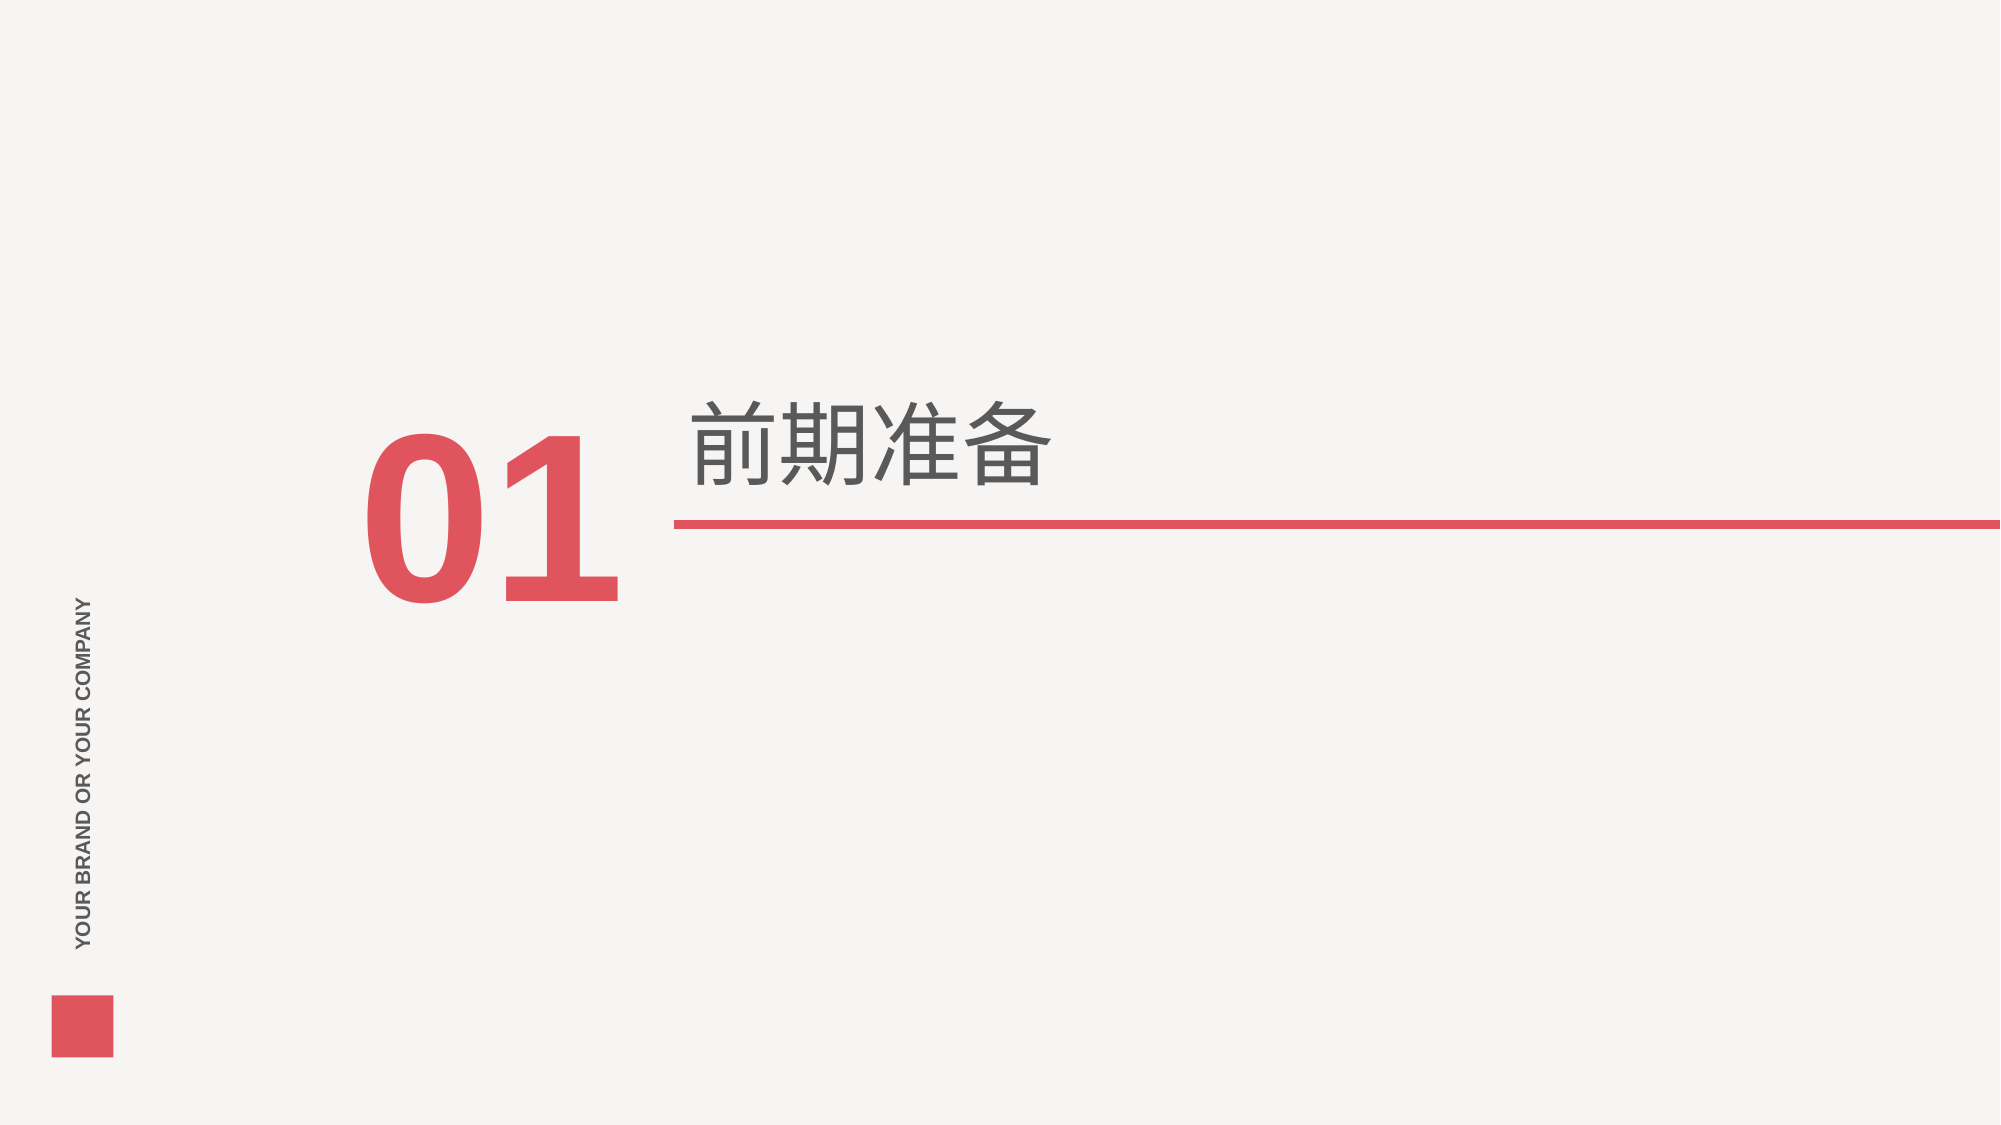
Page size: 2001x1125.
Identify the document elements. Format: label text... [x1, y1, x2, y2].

text_box [51, 994, 114, 1058]
text_box 01 [316, 353, 640, 659]
text_box YOUR BRAND OR YOUR COMPANY [61, 487, 102, 966]
title 前期准备 [672, 390, 1969, 506]
